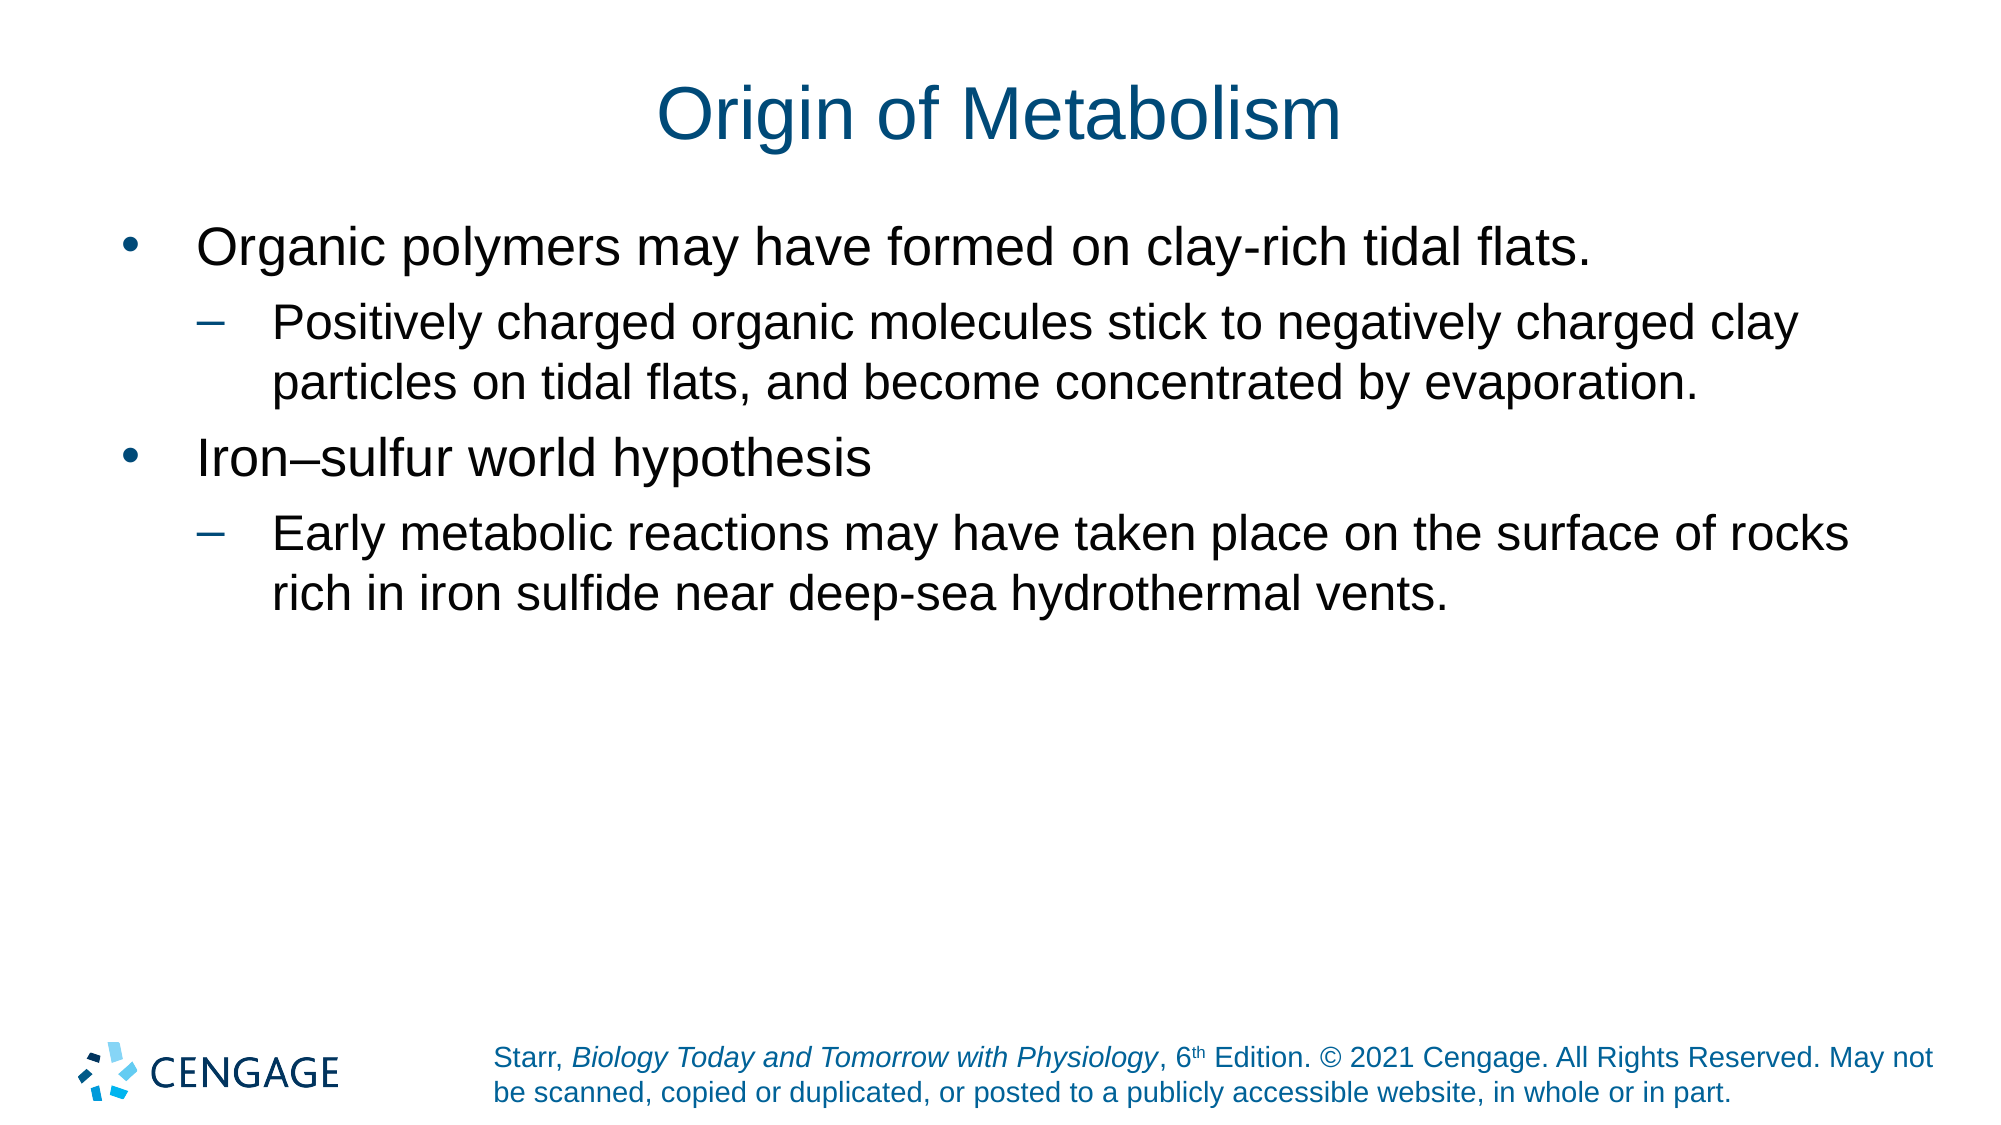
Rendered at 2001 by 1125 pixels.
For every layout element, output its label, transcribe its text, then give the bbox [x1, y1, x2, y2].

title Origin of Metabolism [137, 59, 1863, 171]
list Organic polymers may have formed on clay-rich tidal flats. Positively charged organic molecules stick to negatively charged clay particles on tidal flats, and become concentrated by evaporation. Iron–sulfur world hypothesis Early metabolic reactions may have taken place on the surface of rocks rich in iron sulfide near deep-sea hydrothermal vents. [121, 211, 1880, 1011]
picture [78, 1042, 338, 1101]
